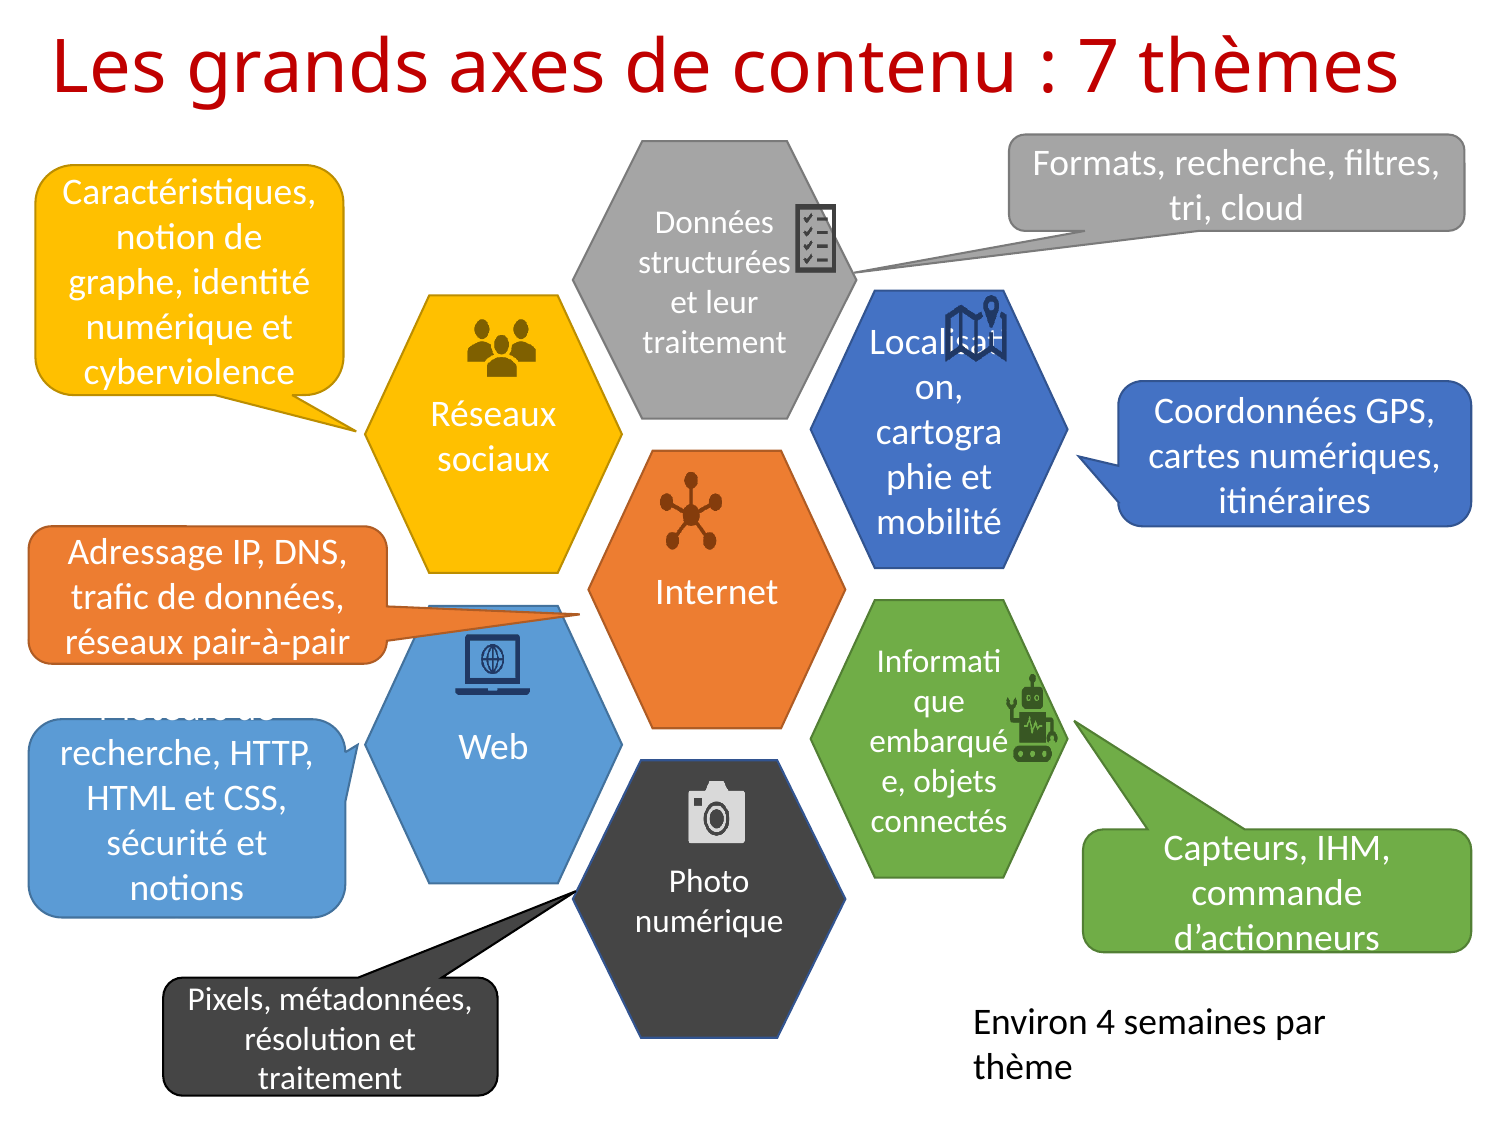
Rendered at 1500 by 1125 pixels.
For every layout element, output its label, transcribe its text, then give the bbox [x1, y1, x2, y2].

picture [682, 766, 750, 857]
picture [939, 279, 1012, 377]
text_box Web [363, 618, 624, 885]
text_box Pixels, métadonnées, résolution et traitement [162, 890, 577, 1097]
text_box Réseaux sociaux [363, 294, 624, 574]
picture [993, 667, 1071, 771]
picture [651, 457, 730, 563]
picture [784, 197, 846, 279]
text_box Capteurs, IHM, commande d’actionneurs [1073, 719, 1473, 954]
text_box Formats, recherche, filtres, tri, cloud [853, 133, 1466, 274]
text_box Informatique embarquée, objets connectés [809, 599, 1054, 879]
text_box Adressage IP, DNS, trafic de données, réseaux pair-à-pair [27, 525, 581, 665]
text_box Web [427, 604, 562, 612]
text_box Photo numérique [571, 759, 847, 1039]
text_box Moteurs de recherche, HTTP, HTML et CSS, sécurité et notions juridiques [27, 718, 360, 919]
text_box Données structurées et leur traitement [571, 140, 858, 420]
picture [462, 295, 540, 400]
title Les grands axes de contenu : 7 thèmes [35, 20, 1424, 117]
text_box Localisation, cartographie et mobilité [809, 289, 1069, 570]
picture [452, 612, 531, 716]
text_box Environ 4 semaines par thème [958, 989, 1424, 1095]
text_box Coordonnées GPS, cartes numériques, itinéraires [1075, 380, 1473, 528]
text_box Internet [587, 449, 847, 730]
text_box Caractéristiques, notion de graphe, identité numérique et cyberviolence [34, 164, 357, 433]
